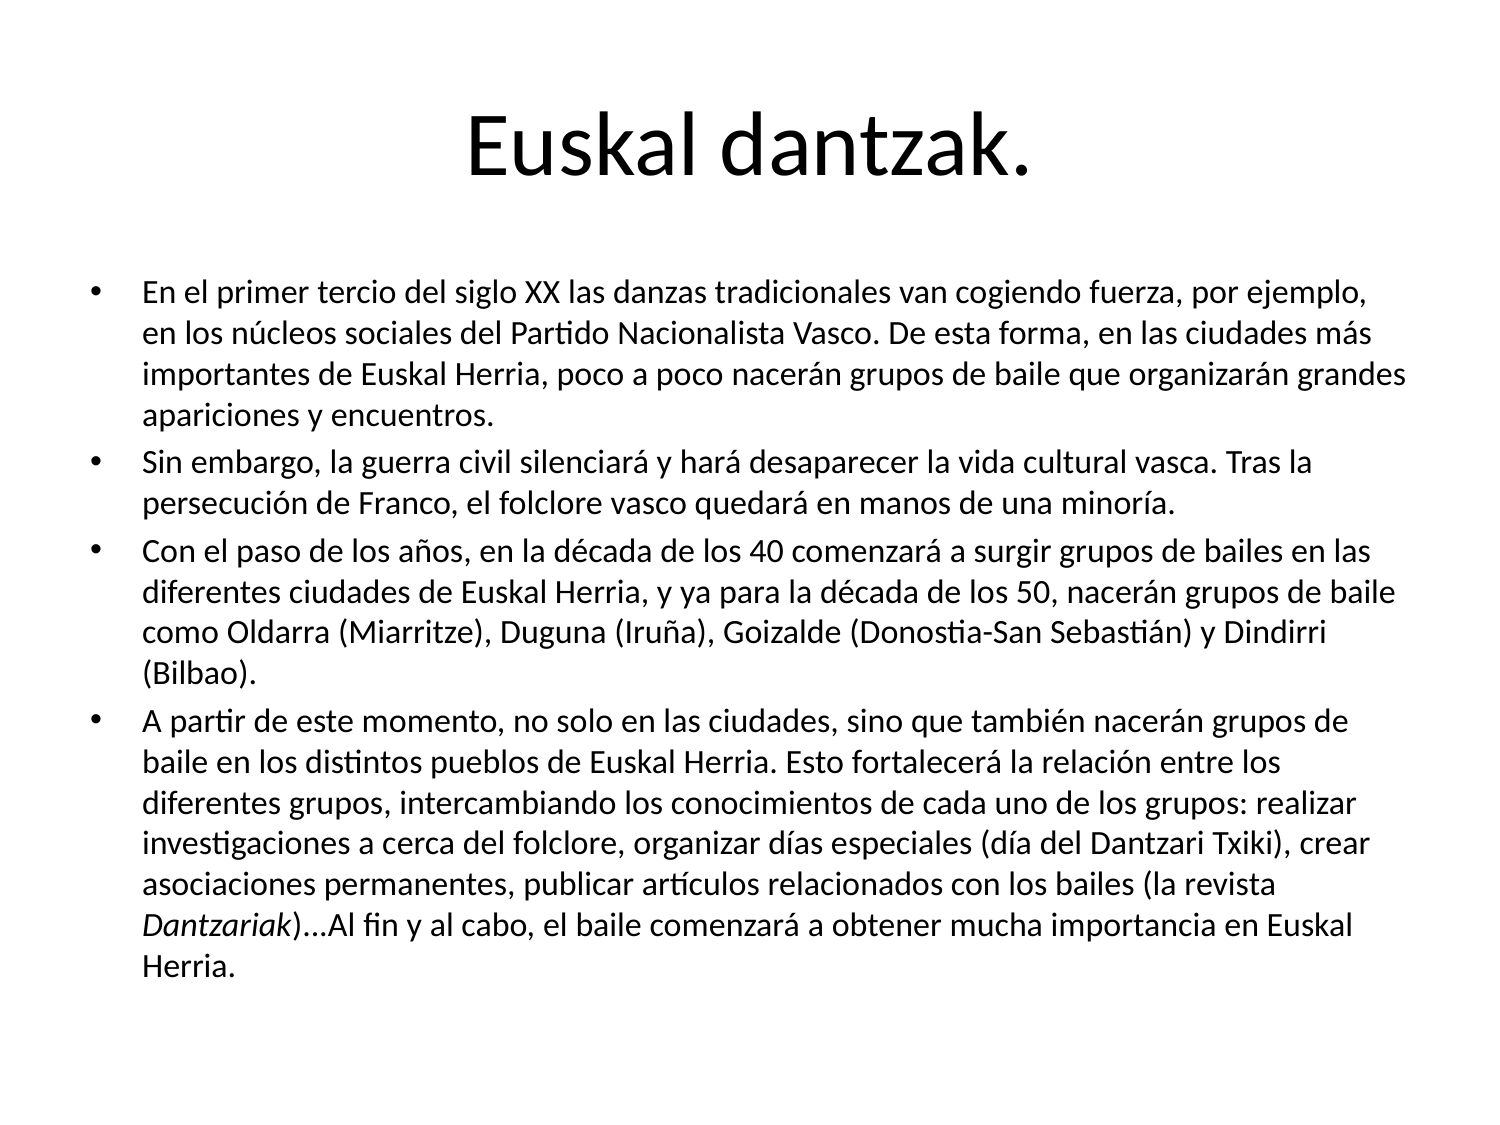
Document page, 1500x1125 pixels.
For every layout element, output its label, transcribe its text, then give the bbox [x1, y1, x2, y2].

title Euskal dantzak. [75, 45, 1425, 233]
list En el primer tercio del siglo XX las danzas tradicionales van cogiendo fuerza, por ejemplo, en los núcleos sociales del Partido Nacionalista Vasco. De esta forma, en las ciudades más importantes de Euskal Herria, poco a poco nacerán grupos de baile que organizarán grandes apariciones y encuentros. Sin embargo, la guerra civil silenciará y hará desaparecer la vida cultural vasca. Tras la persecución de Franco, el folclore vasco quedará en manos de una minoría. Con el paso de los años, en la década de los 40 comenzará a surgir grupos de bailes en las diferentes ciudades de Euskal Herria, y ya para la década de los 50, nacerán grupos de baile como Oldarra (Miarritze), Duguna (Iruña), Goizalde (Donostia-San Sebastián) y Dindirri (Bilbao). A partir de este momento, no solo en las ciudades, sino que también nacerán grupos de baile en los distintos pueblos de Euskal Herria. Esto fortalecerá la relación entre los diferentes grupos, intercambiando los conocimientos de cada uno de los grupos: realizar investigaciones a cerca del folclore, organizar días especiales (día del Dantzari Txiki), crear asociaciones permanentes, publicar artículos relacionados con los bailes (la revista Dantzariak)...Al fin y al cabo, el baile comenzará a obtener mucha importancia en Euskal Herria. [75, 262, 1425, 1005]
